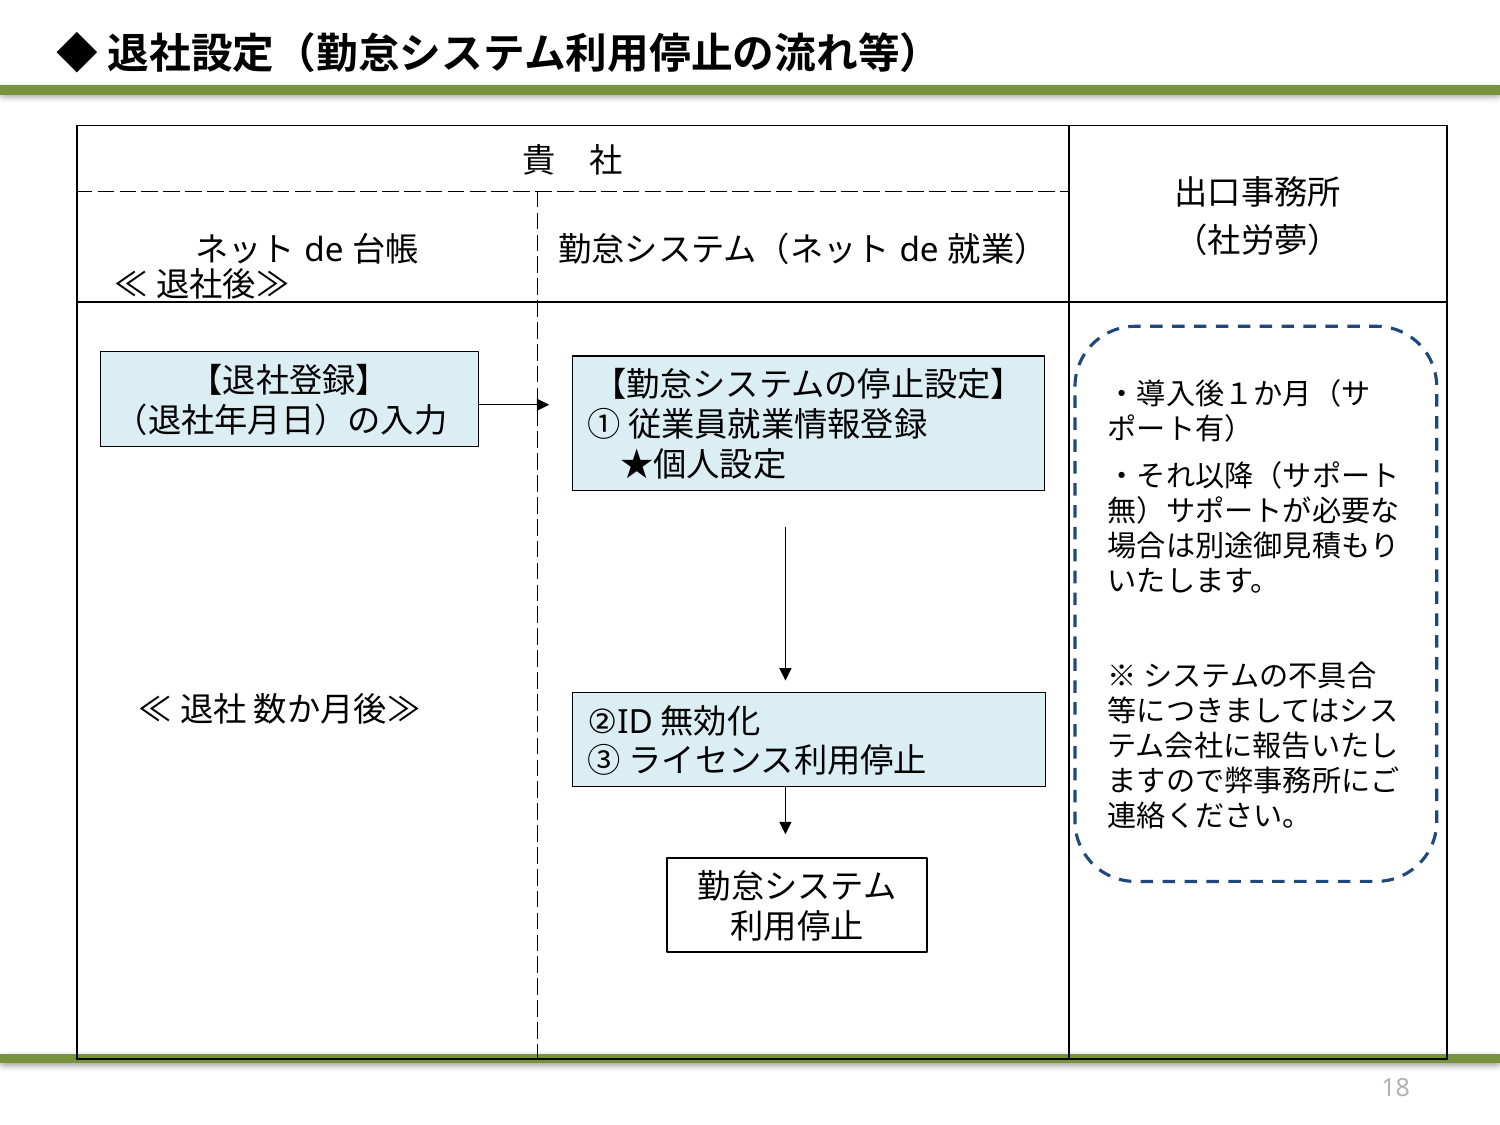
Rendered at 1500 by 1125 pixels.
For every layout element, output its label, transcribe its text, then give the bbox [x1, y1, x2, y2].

text_box 【勤怠システムの停止設定】 ①従業員就業情報登録 ★個人設定 [572, 355, 1045, 491]
text_box 【退社登録】 （退社年月日）の入力 [100, 351, 479, 447]
text_box ②ID無効化 ③ライセンス利用停止 [572, 692, 1046, 787]
table_header 貴 社 [78, 126, 1068, 191]
table_cell 勤怠システム（ネットde就業） [537, 191, 1068, 301]
slide_number 18 [1074, 1058, 1425, 1119]
table_cell ネットde台帳 [78, 191, 537, 301]
text_box ≪退社 数か月後≫ [123, 680, 455, 736]
table_cell [78, 303, 537, 1058]
text_box ≪退社後≫ [100, 255, 313, 310]
table_cell [1070, 303, 1446, 1058]
text_box ・導入後１か月（サポート有） ・それ以降（サポート無）サポートが必要な場合は別途御見積もりいたします。 ※システムの不具合等につきましてはシステム会社に報告いたしますので弊事務所にご連絡ください。 [1072, 324, 1439, 884]
table_header 出口事務所 （社労夢） [1070, 126, 1446, 301]
title ◆退社設定（勤怠システム利用停止の流れ等） [41, 19, 1390, 102]
text_box 勤怠システム利用停止 [667, 857, 928, 953]
table_cell [537, 303, 1068, 1058]
